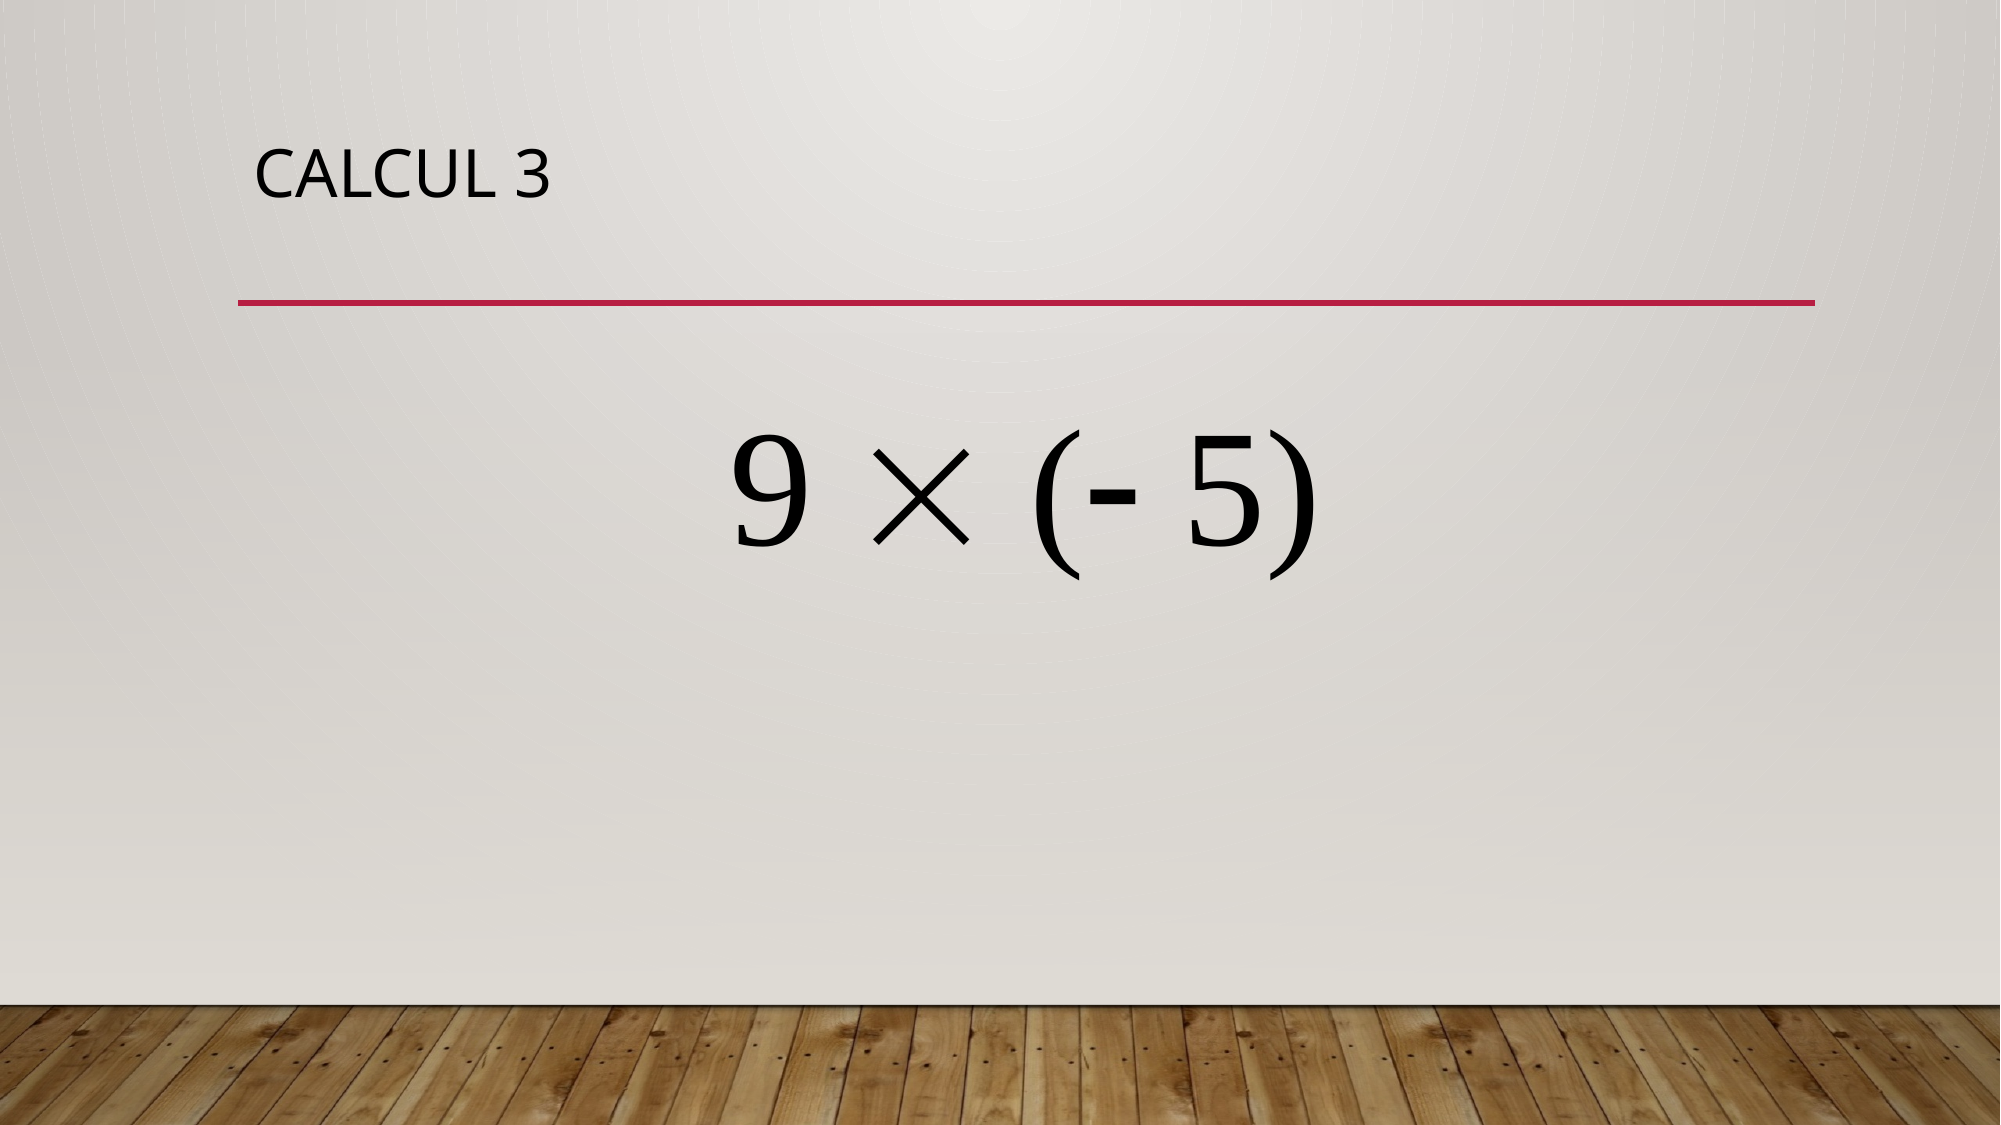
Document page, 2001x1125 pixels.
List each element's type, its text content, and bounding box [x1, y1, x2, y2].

title CALCUL 3 [238, 131, 1814, 305]
picture [0, 1005, 2000, 1125]
list 9  ( 5) [238, 330, 1814, 897]
